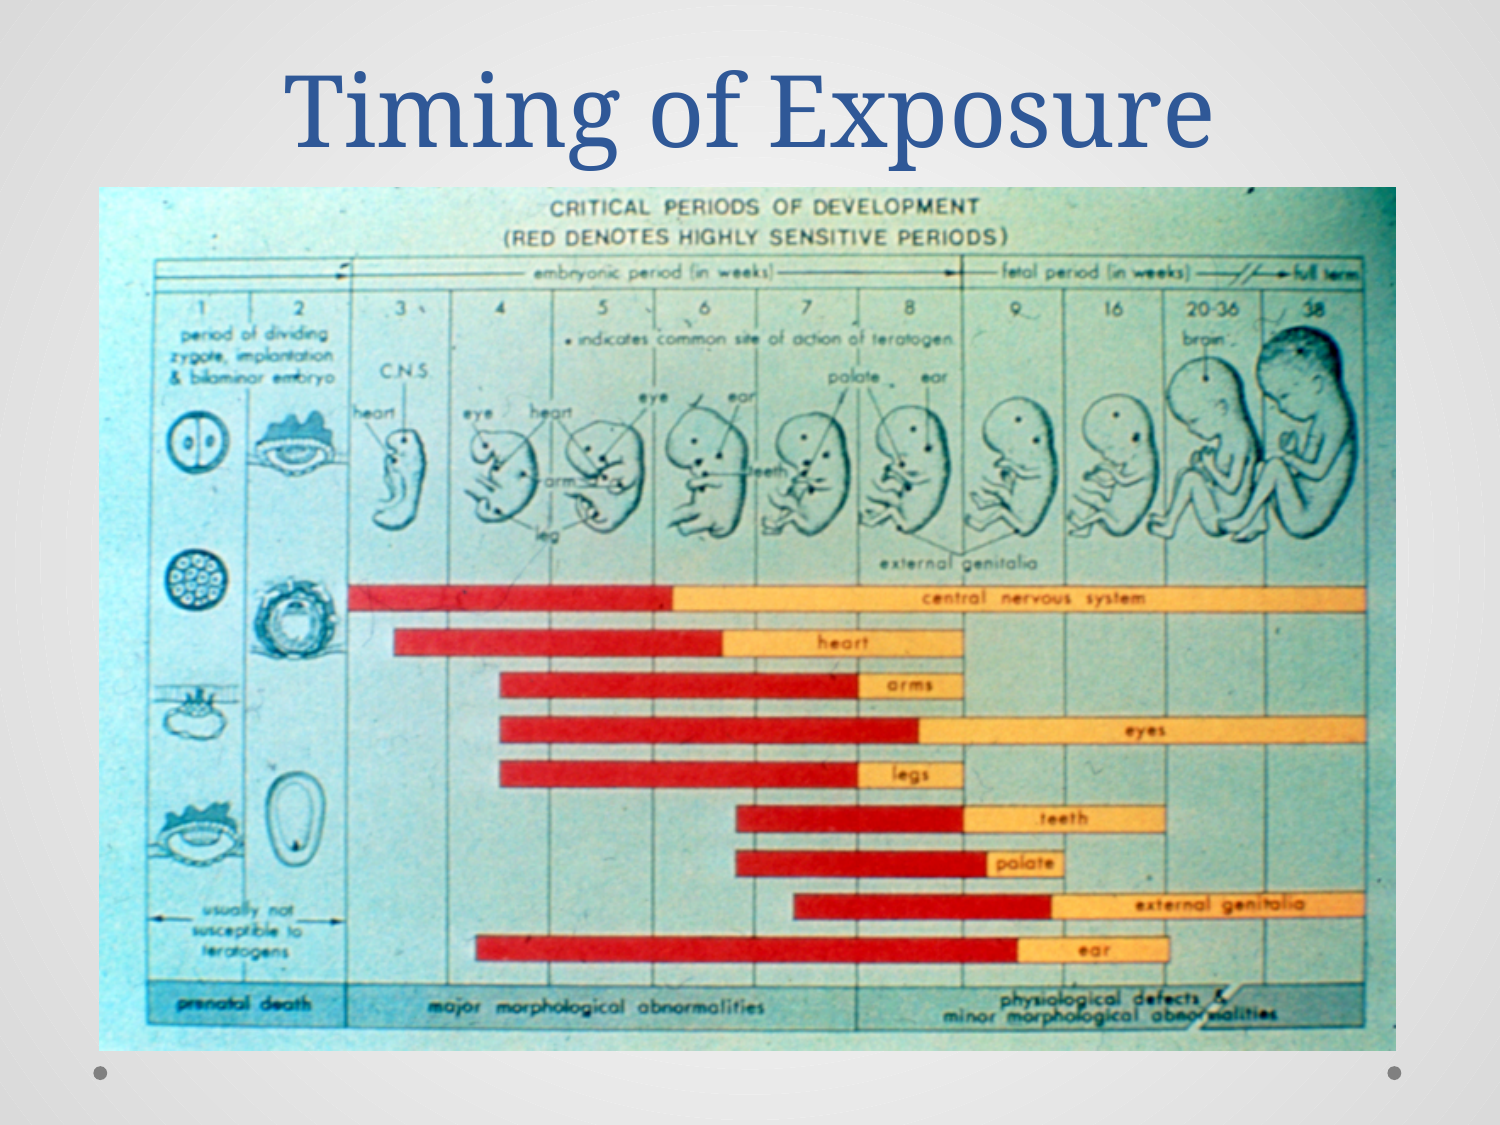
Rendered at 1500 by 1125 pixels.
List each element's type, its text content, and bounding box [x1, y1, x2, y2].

picture [99, 187, 1396, 1051]
title Timing of Exposure [75, 0, 1425, 175]
